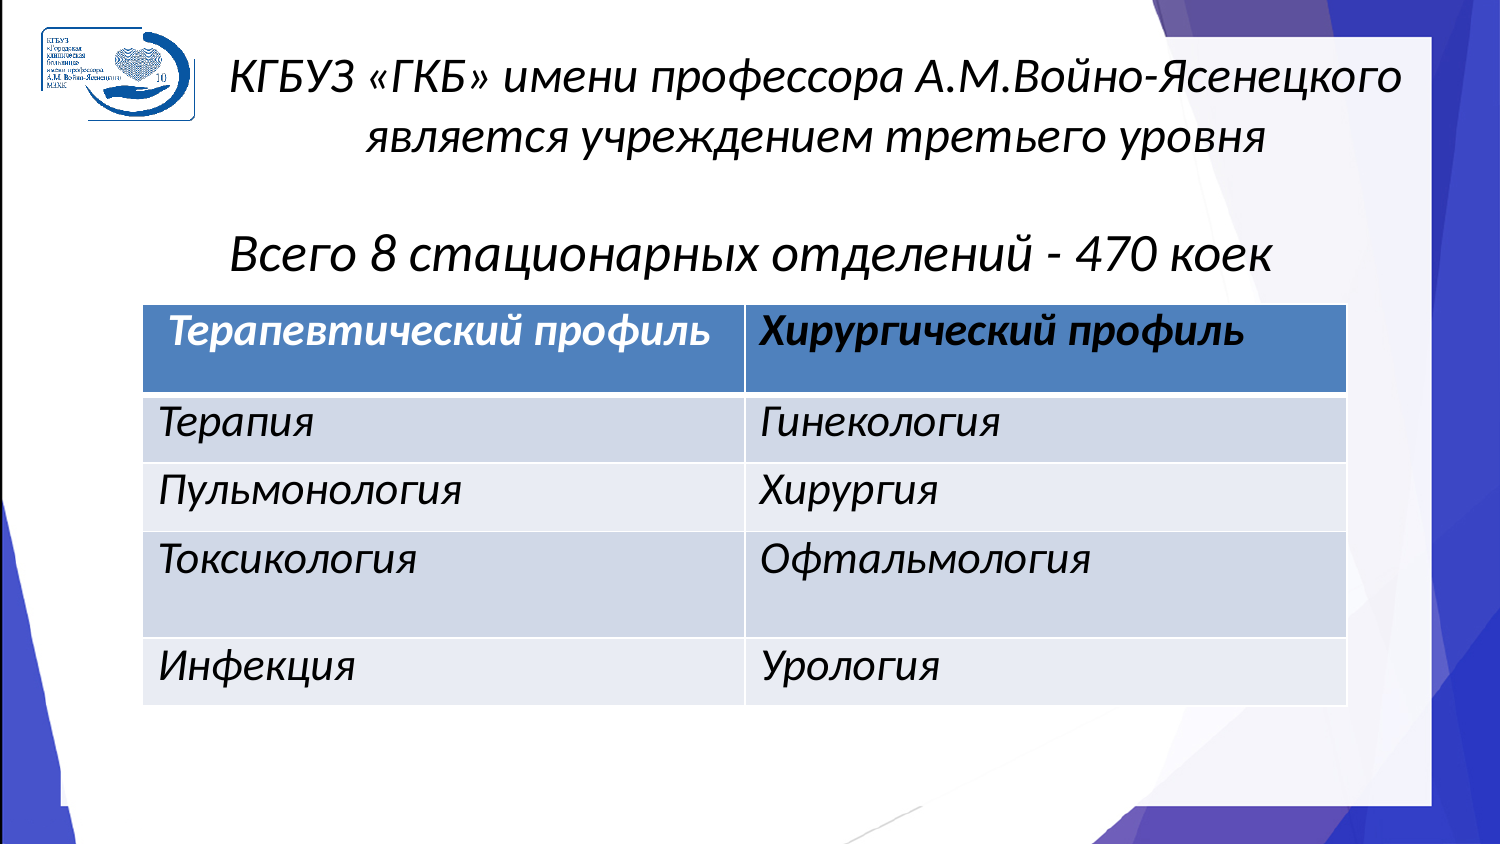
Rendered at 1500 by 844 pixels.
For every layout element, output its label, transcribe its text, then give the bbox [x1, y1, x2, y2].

table_cell Инфекция [143, 639, 744, 705]
title КГБУЗ «ГКБ» имени профессора А.М.Войно-Ясенецкого является учреждением третьего уровня [206, 32, 1425, 174]
text_box [39, 30, 220, 140]
table_cell Хирургия [746, 464, 1346, 531]
table_cell Терапия [143, 398, 744, 462]
table_cell Пульмонология [143, 464, 744, 531]
picture [0, 0, 1500, 844]
table_header Хирургический профиль [746, 305, 1346, 392]
table_cell Токсикология [143, 532, 744, 637]
list Всего 8 стационарных отделений - 470 коек [76, 209, 1427, 812]
table_cell Офтальмология [746, 532, 1346, 637]
table_header Терапевтический профиль [143, 305, 744, 392]
table_cell Гинекология [746, 398, 1346, 462]
table_cell Урология [746, 639, 1346, 705]
